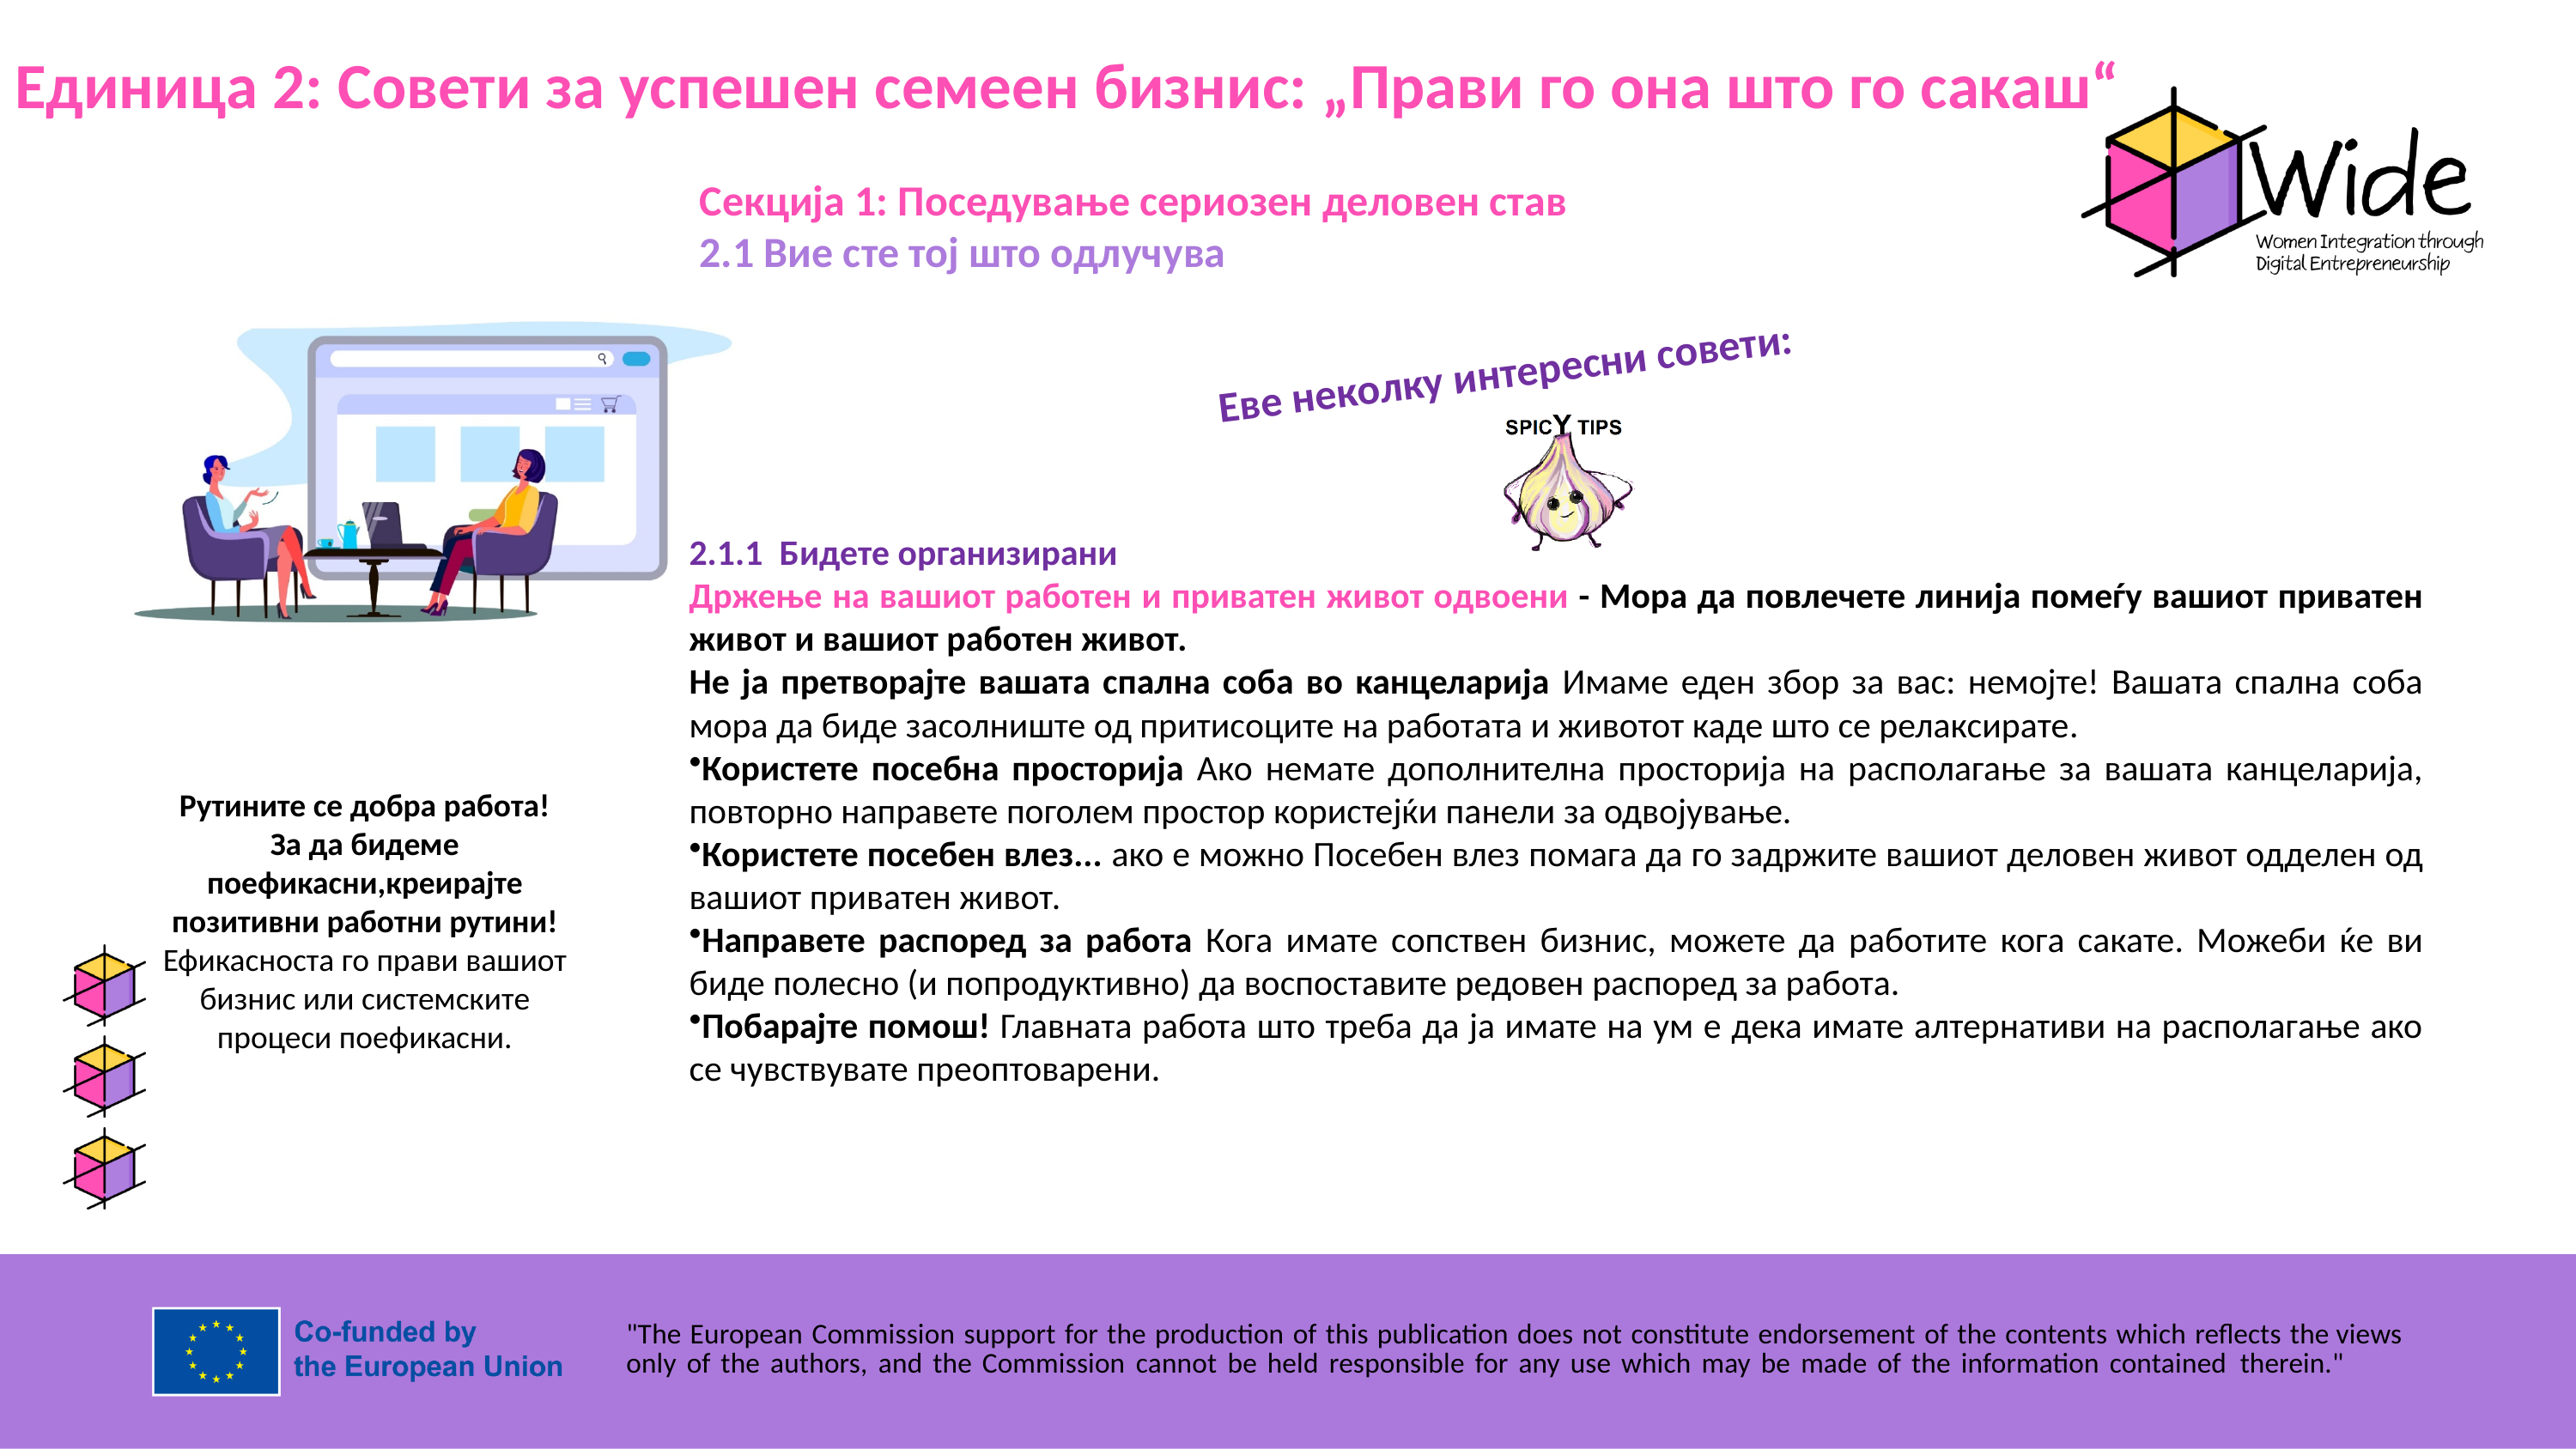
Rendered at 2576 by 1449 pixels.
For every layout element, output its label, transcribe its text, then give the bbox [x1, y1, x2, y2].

picture [63, 1035, 146, 1118]
picture [63, 944, 146, 1027]
text_box Еве неколку интересни совети: [1165, 295, 1863, 444]
picture [63, 1127, 146, 1210]
text_box Секција 1: Поседување сериозен деловен став 2.1 Вие сте тој што одлучува [686, 166, 1975, 282]
picture [2017, 27, 2552, 336]
picture [60, 262, 805, 682]
text_box 2.1.1 Бидете организирани Држење на вашиот работен и приватен живот одвоени - Мора да повлечете линија помеѓу вашиот приватен живот и вашиот работен живот. Не ја претворајте вашата спална соба во канцеларија Имаме еден збор за вас: немојте! Вашата спална соба мора да биде засолниште од притисоците на работата и животот каде што се релаксирате. Користете посебна просторија Ако немате дополнителна просторија на располагање за вашата канцеларија, повторно направете поголем простор користејќи панели за одвојување. Користете посебен влез... ако е можно Посебен влез помага да го задржите вашиот деловен живот одделен од вашиот приватен живот. Направете распоред за работа Кога имате сопствен бизнис, можете да работите кога сакате. Можеби ќе ви биде полесно (и попродуктивно) да воспоставите редовен распоред за работа. Побарајте помош! Главната работа што треба да ја имате на ум е дека имате алтернативи на располагање ако се чувствувате преоптоварени. [676, 523, 2437, 1094]
picture [1502, 388, 1635, 555]
picture [149, 1304, 593, 1399]
text_box Рутините се добра работа! За да бидеме поефикасни,креирајте позитивни работни рутини! Ефикасноста го прави вашиот бизнис или системските процеси поефикасни. [149, 778, 580, 1100]
text_box Единица 2: Совети за успешен семеен бизнис: „Прави го она што го сакаш“ [0, 37, 2330, 128]
